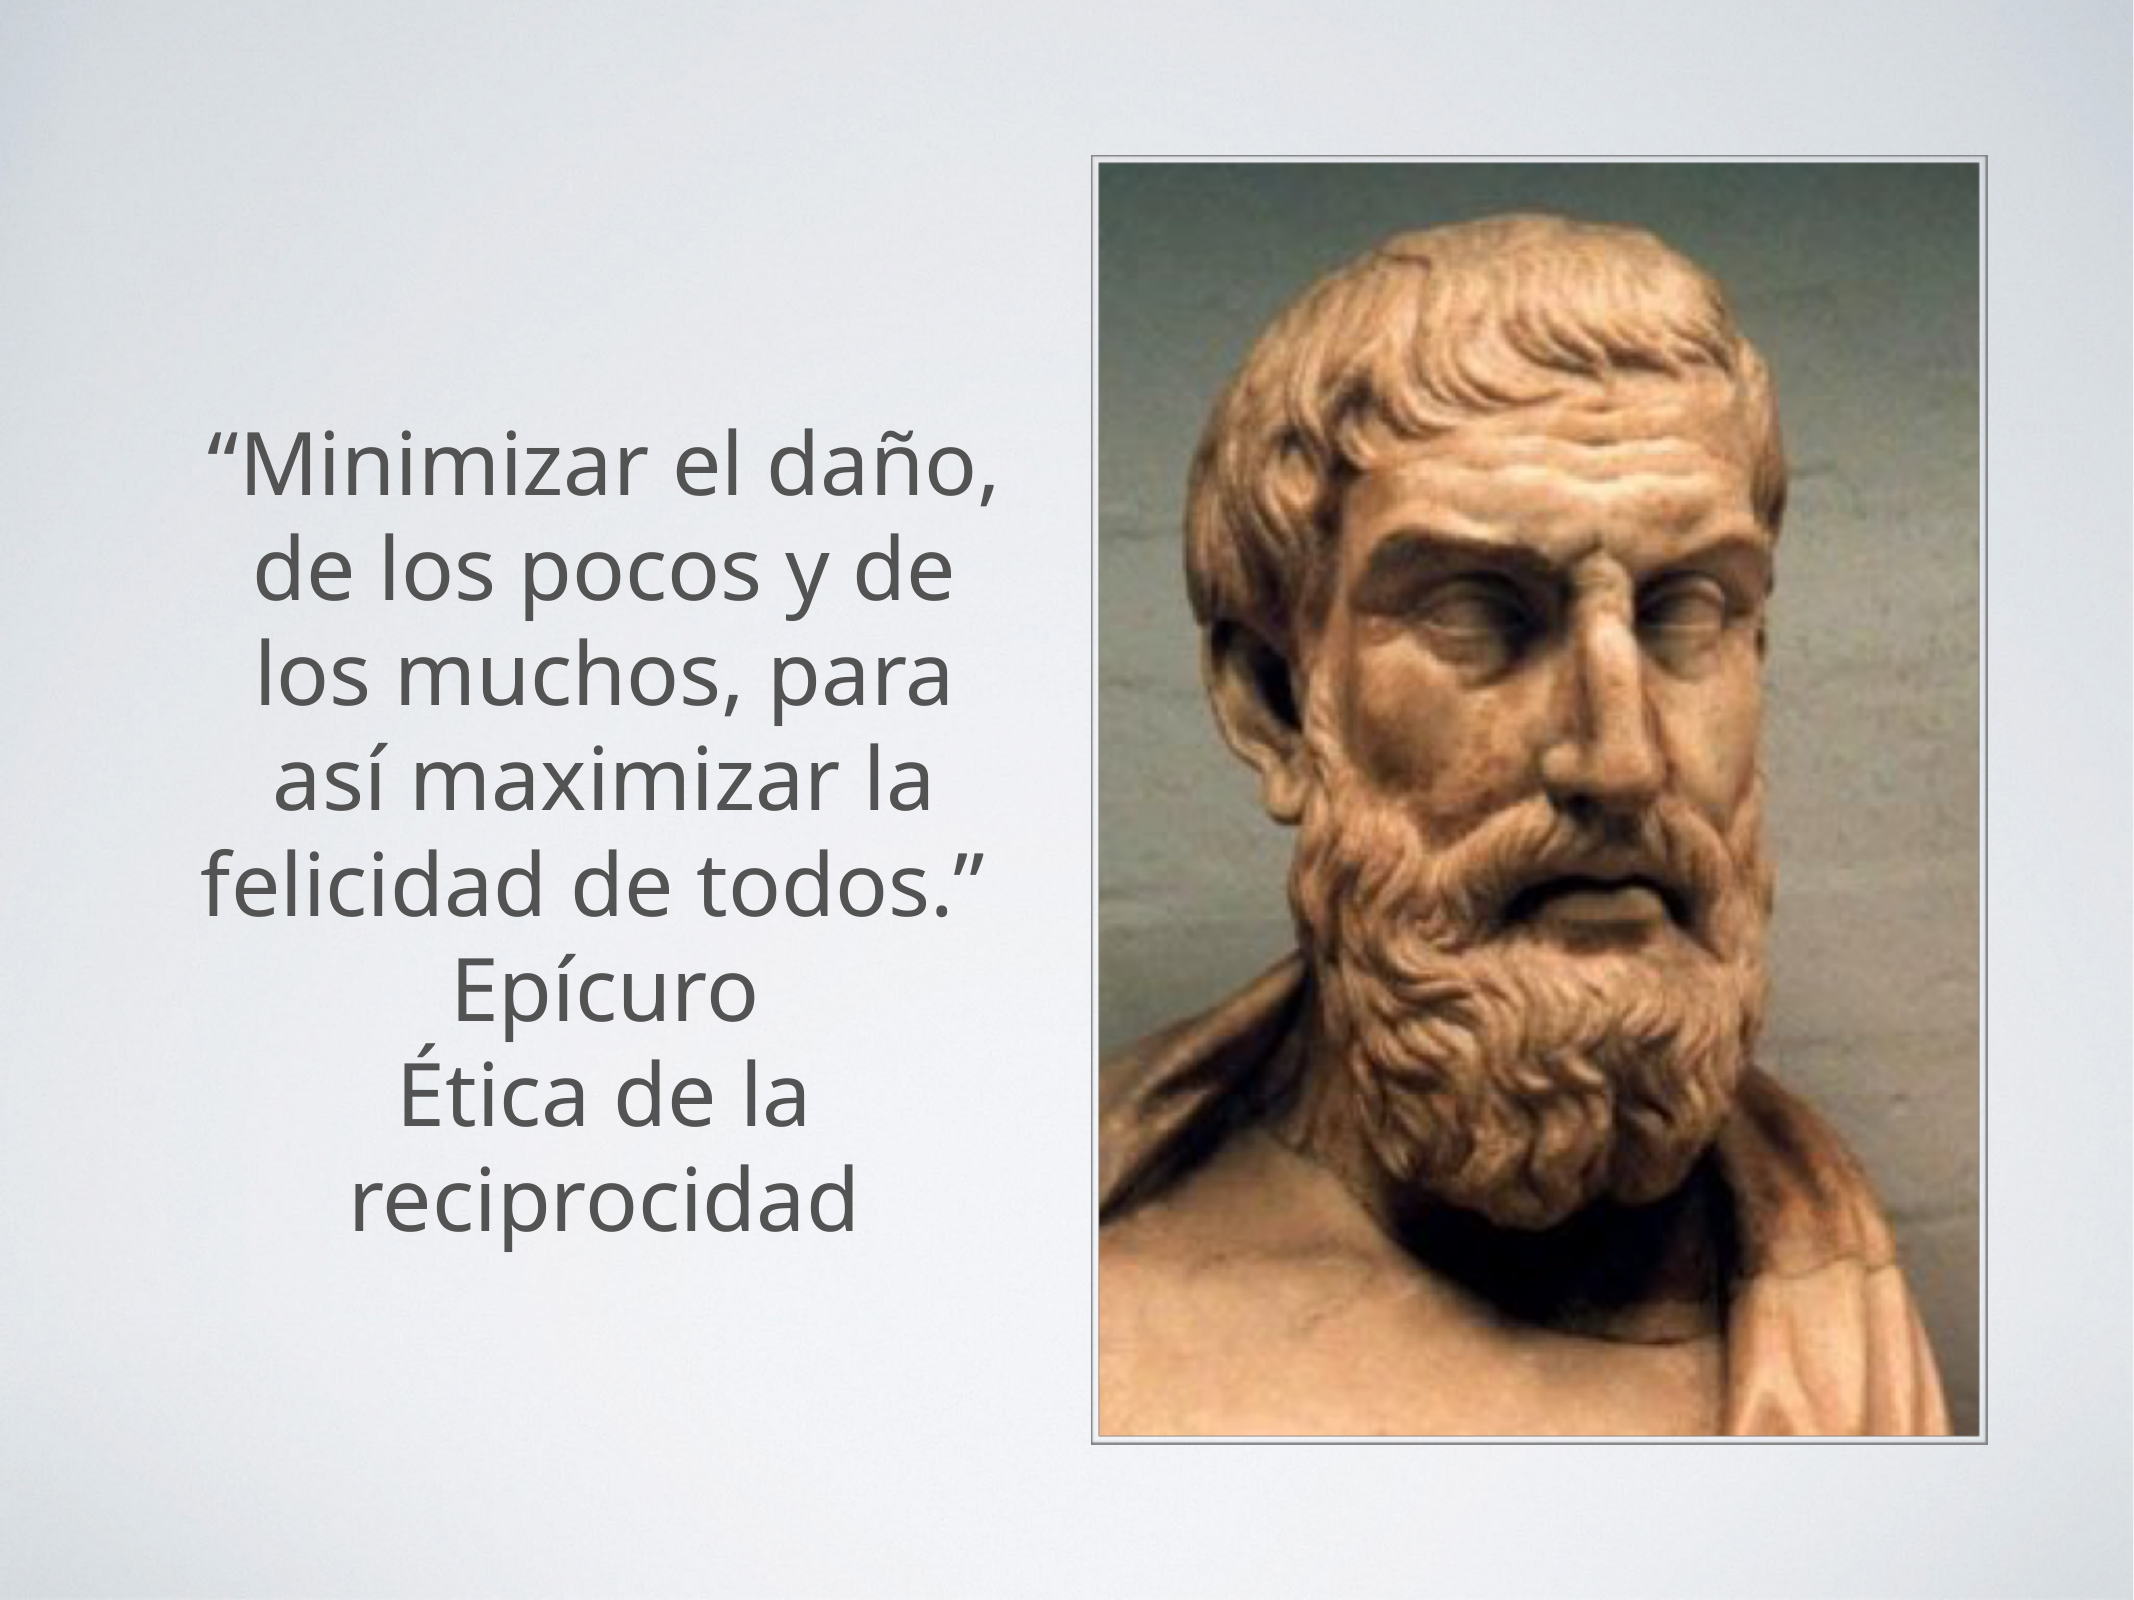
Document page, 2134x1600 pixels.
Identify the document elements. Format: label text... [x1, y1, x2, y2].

list ​“Minimizar el daño, de los pocos y de los muchos, para así maximizar la felicidad de todos.” Epícuro Ética de la reciprocidad [191, 293, 1019, 1369]
picture [0, 0, 2134, 1600]
